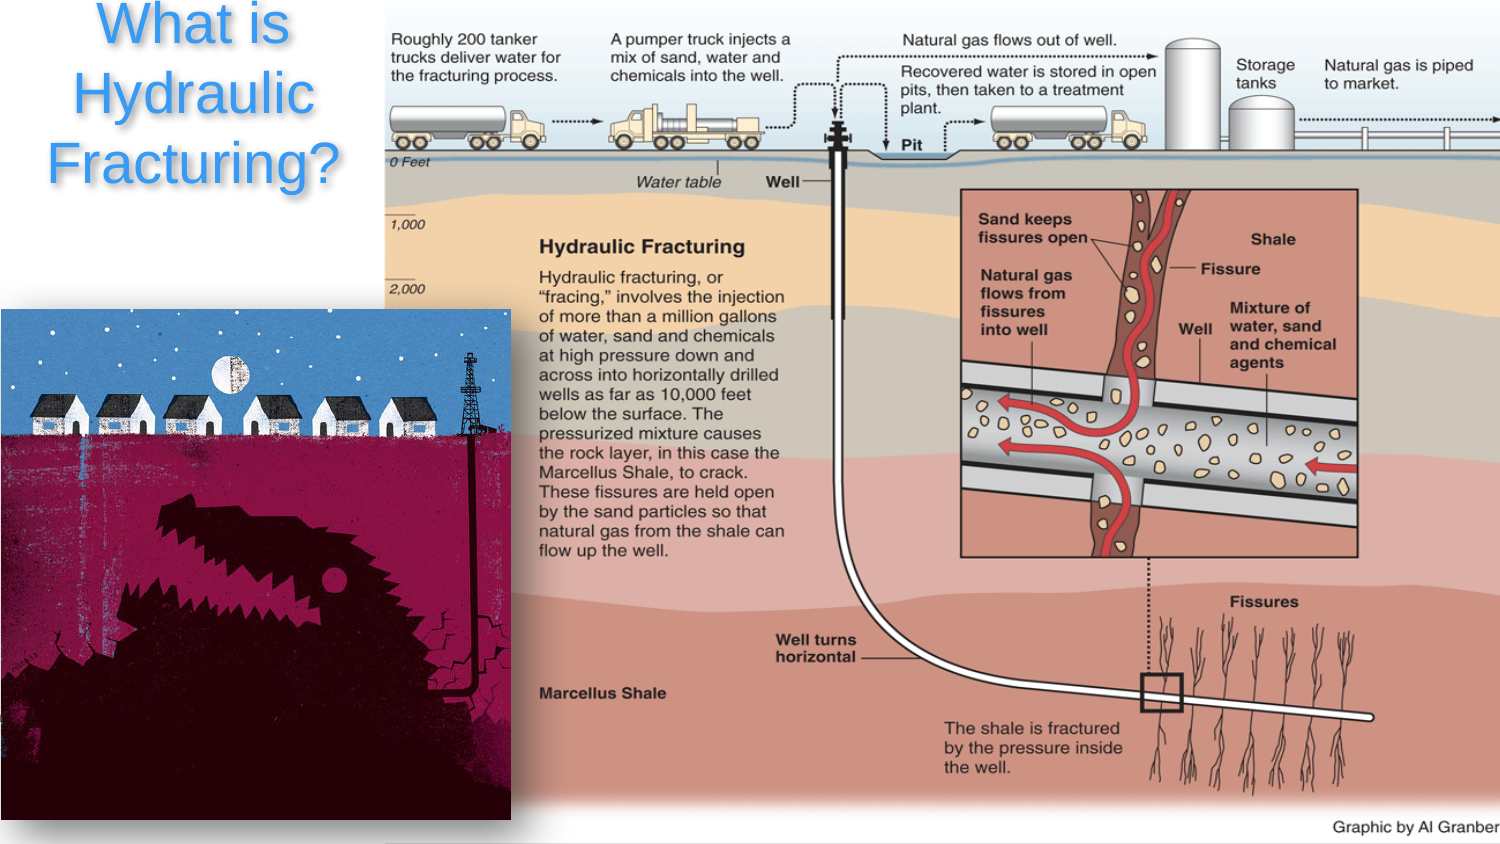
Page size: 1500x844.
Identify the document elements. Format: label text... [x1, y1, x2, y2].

picture [0, 0, 1500, 844]
title What is Hydraulic Fracturing? [0, 0, 379, 181]
